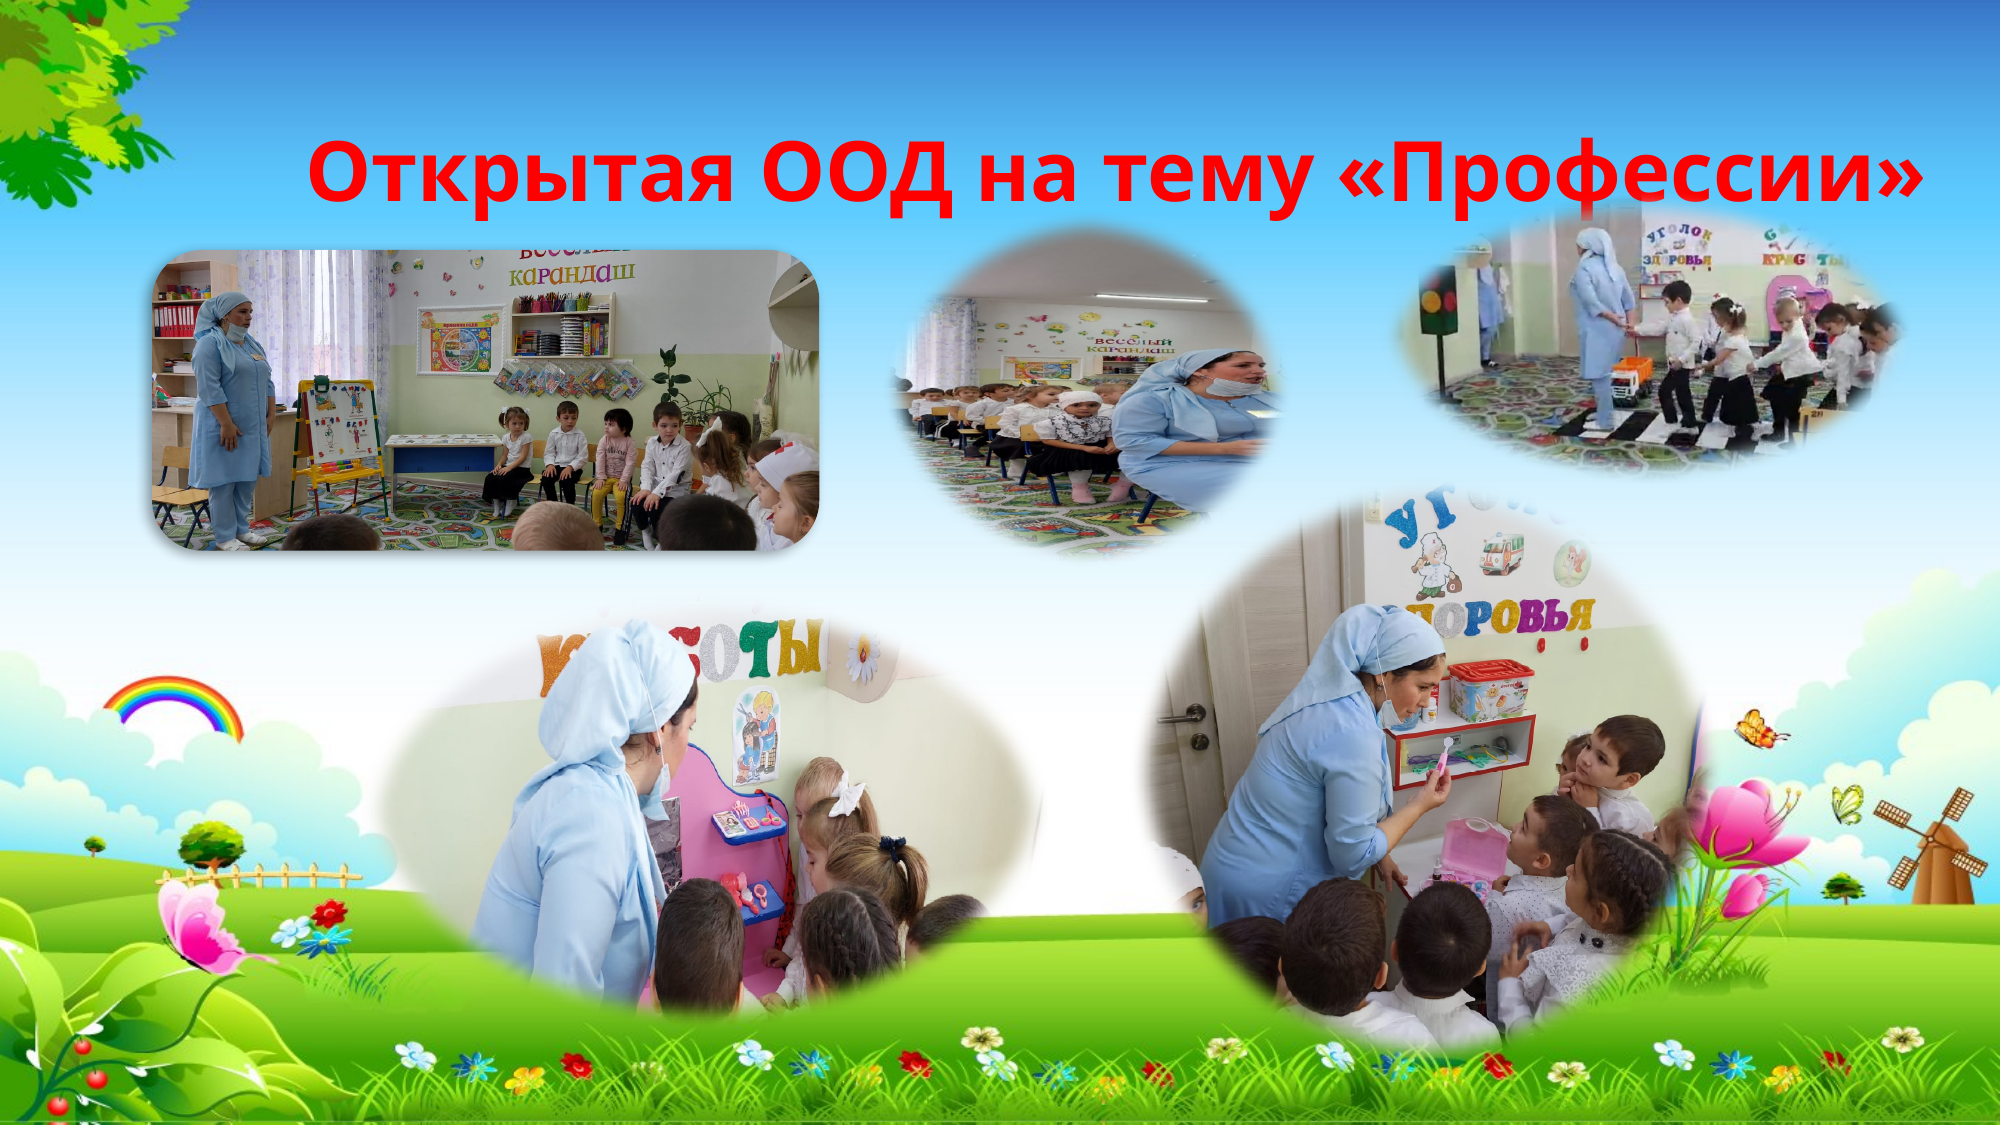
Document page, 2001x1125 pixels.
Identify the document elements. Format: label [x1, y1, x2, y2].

list [0, 0, 2000, 1125]
picture [881, 188, 1916, 1070]
picture [152, 249, 820, 551]
picture [360, 591, 1051, 1031]
